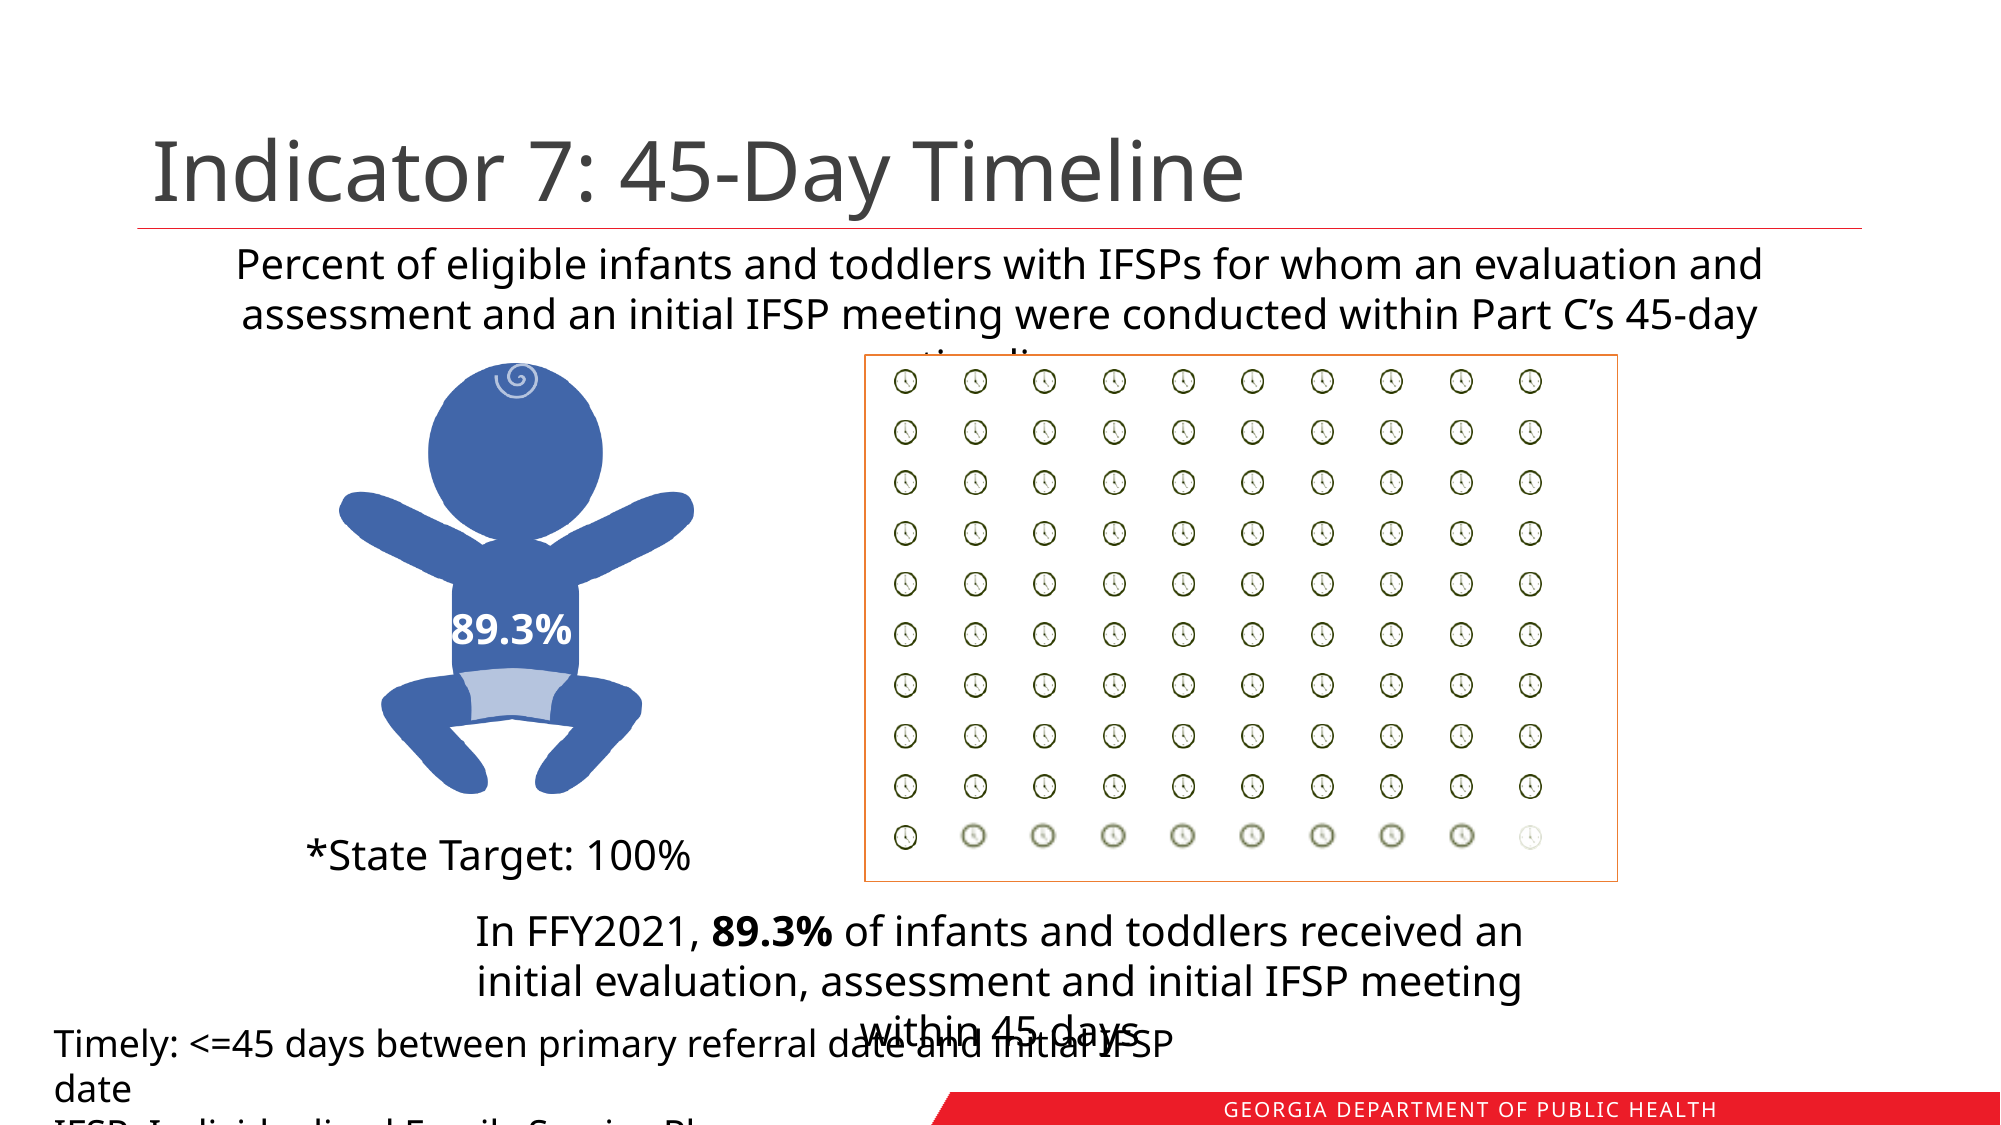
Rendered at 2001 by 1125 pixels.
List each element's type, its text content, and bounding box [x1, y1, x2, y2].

text_box Percent of eligible infants and toddlers with IFSPs for whom an evaluation and assessment and an initial IFSP meeting were conducted within Part C’s 45-day timeline [186, 230, 1814, 396]
text_box Timely: <=45 days between primary referral date and initial IFSP date IFSP: Individualized Family Service Plan [38, 1013, 1227, 1125]
picture [1227, 1092, 2000, 1125]
picture [864, 354, 1619, 882]
text_box In FFY2021, 89.3% of infants and toddlers received an initial evaluation, assessment and initial IFSP meeting within 45 days [415, 896, 1585, 1062]
title Indicator 7: 45-Day Timeline [137, 122, 1863, 229]
text_box *State Target: 100% [290, 821, 707, 886]
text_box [339, 363, 694, 794]
